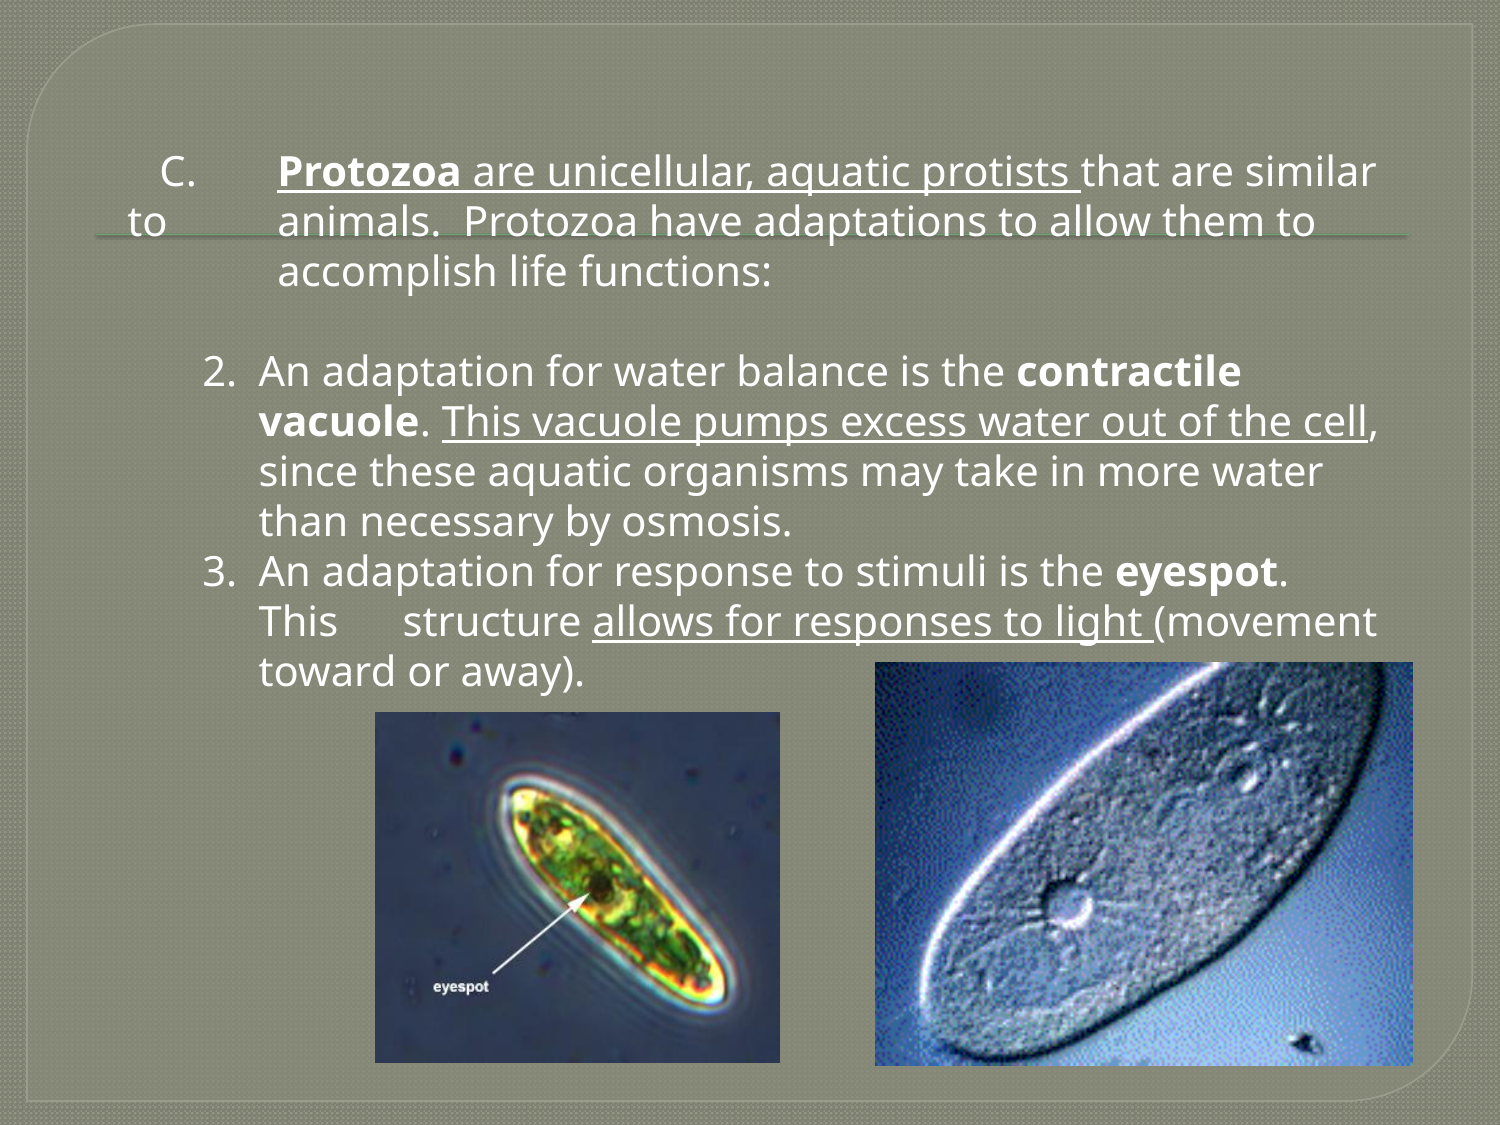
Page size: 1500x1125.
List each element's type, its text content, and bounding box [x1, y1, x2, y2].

text_box C. Protozoa are unicellular, aquatic protists that are similar to animals. Protozoa have adaptations to allow them to accomplish life functions: 2. An adaptation for water balance is the contractile vacuole. This vacuole pumps excess water out of the cell, since these aquatic organisms may take in more water than necessary by osmosis. An adaptation for response to stimuli is the eyespot. This structure allows for responses to light (movement toward or away). [37, 137, 1400, 753]
picture [874, 662, 1413, 1066]
picture [374, 712, 780, 1063]
